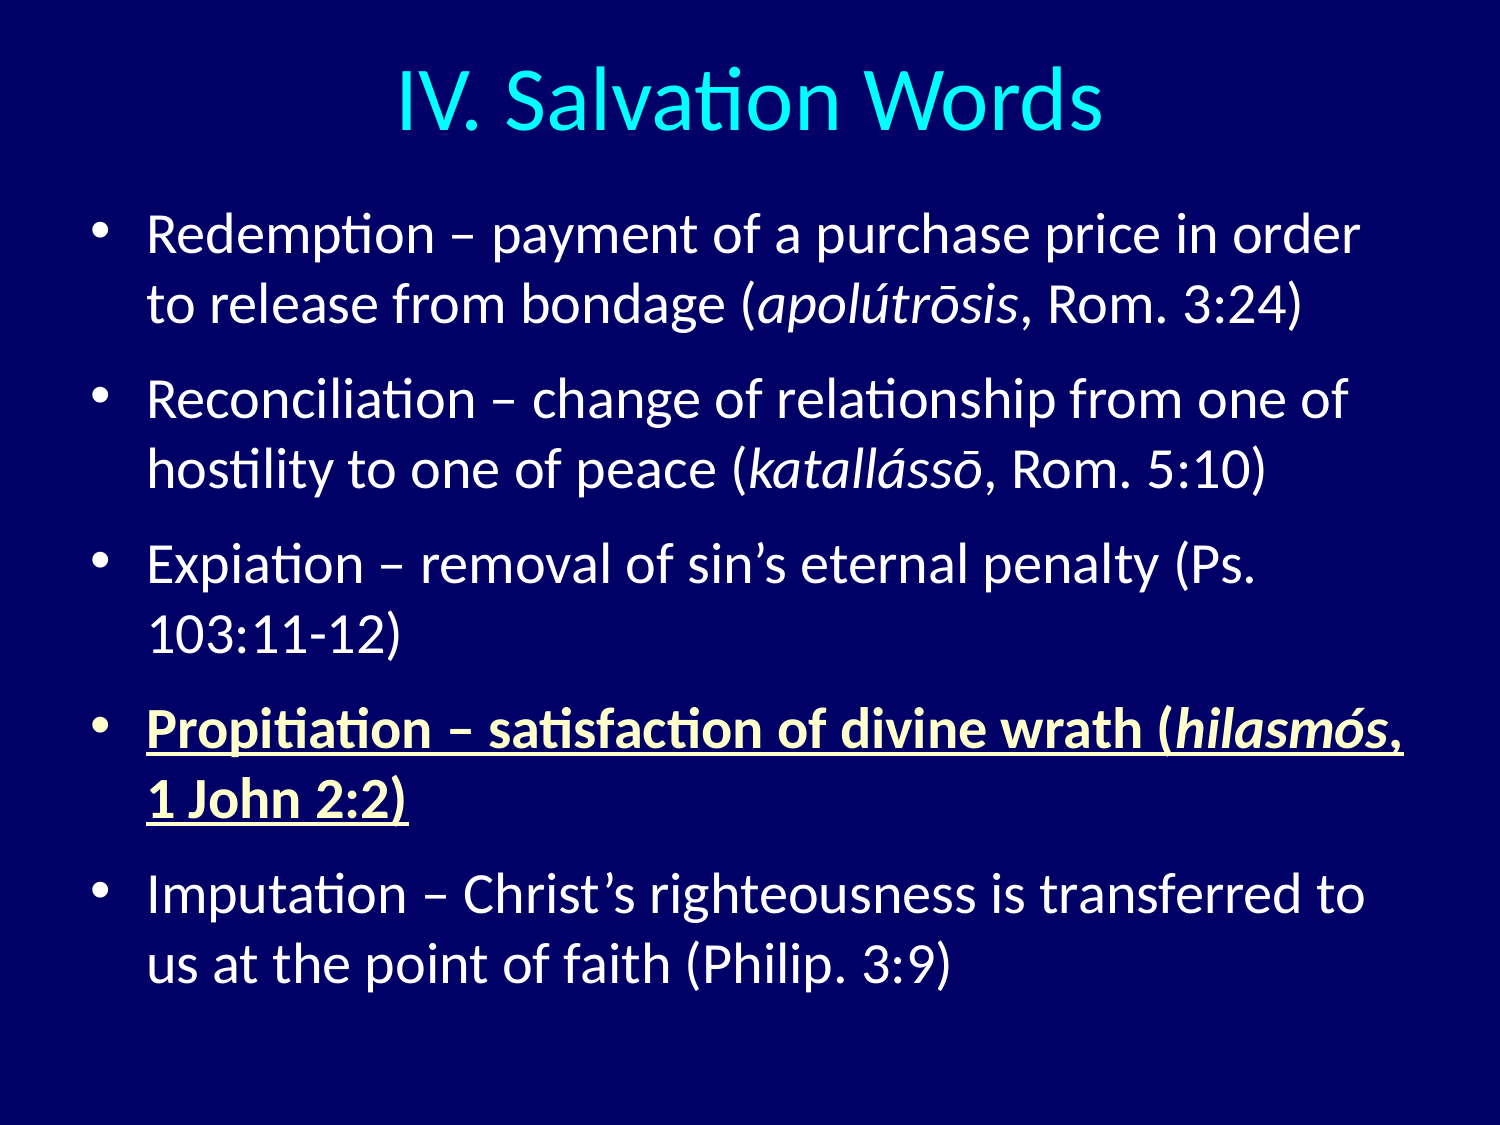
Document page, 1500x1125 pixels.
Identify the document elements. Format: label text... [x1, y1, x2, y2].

list Redemption – payment of a purchase price in order to release from bondage (apolútrōsis, Rom. 3:24) Reconciliation – change of relationship from one of hostility to one of peace (katallássō, Rom. 5:10) Expiation – removal of sin’s eternal penalty (Ps. 103:11-12) Propitiation – satisfaction of divine wrath (hilasmós, 1 John 2:2) Imputation – Christ’s righteousness is transferred to us at the point of faith (Philip. 3:9) [75, 187, 1425, 1038]
title IV. Salvation Words [75, 0, 1425, 187]
